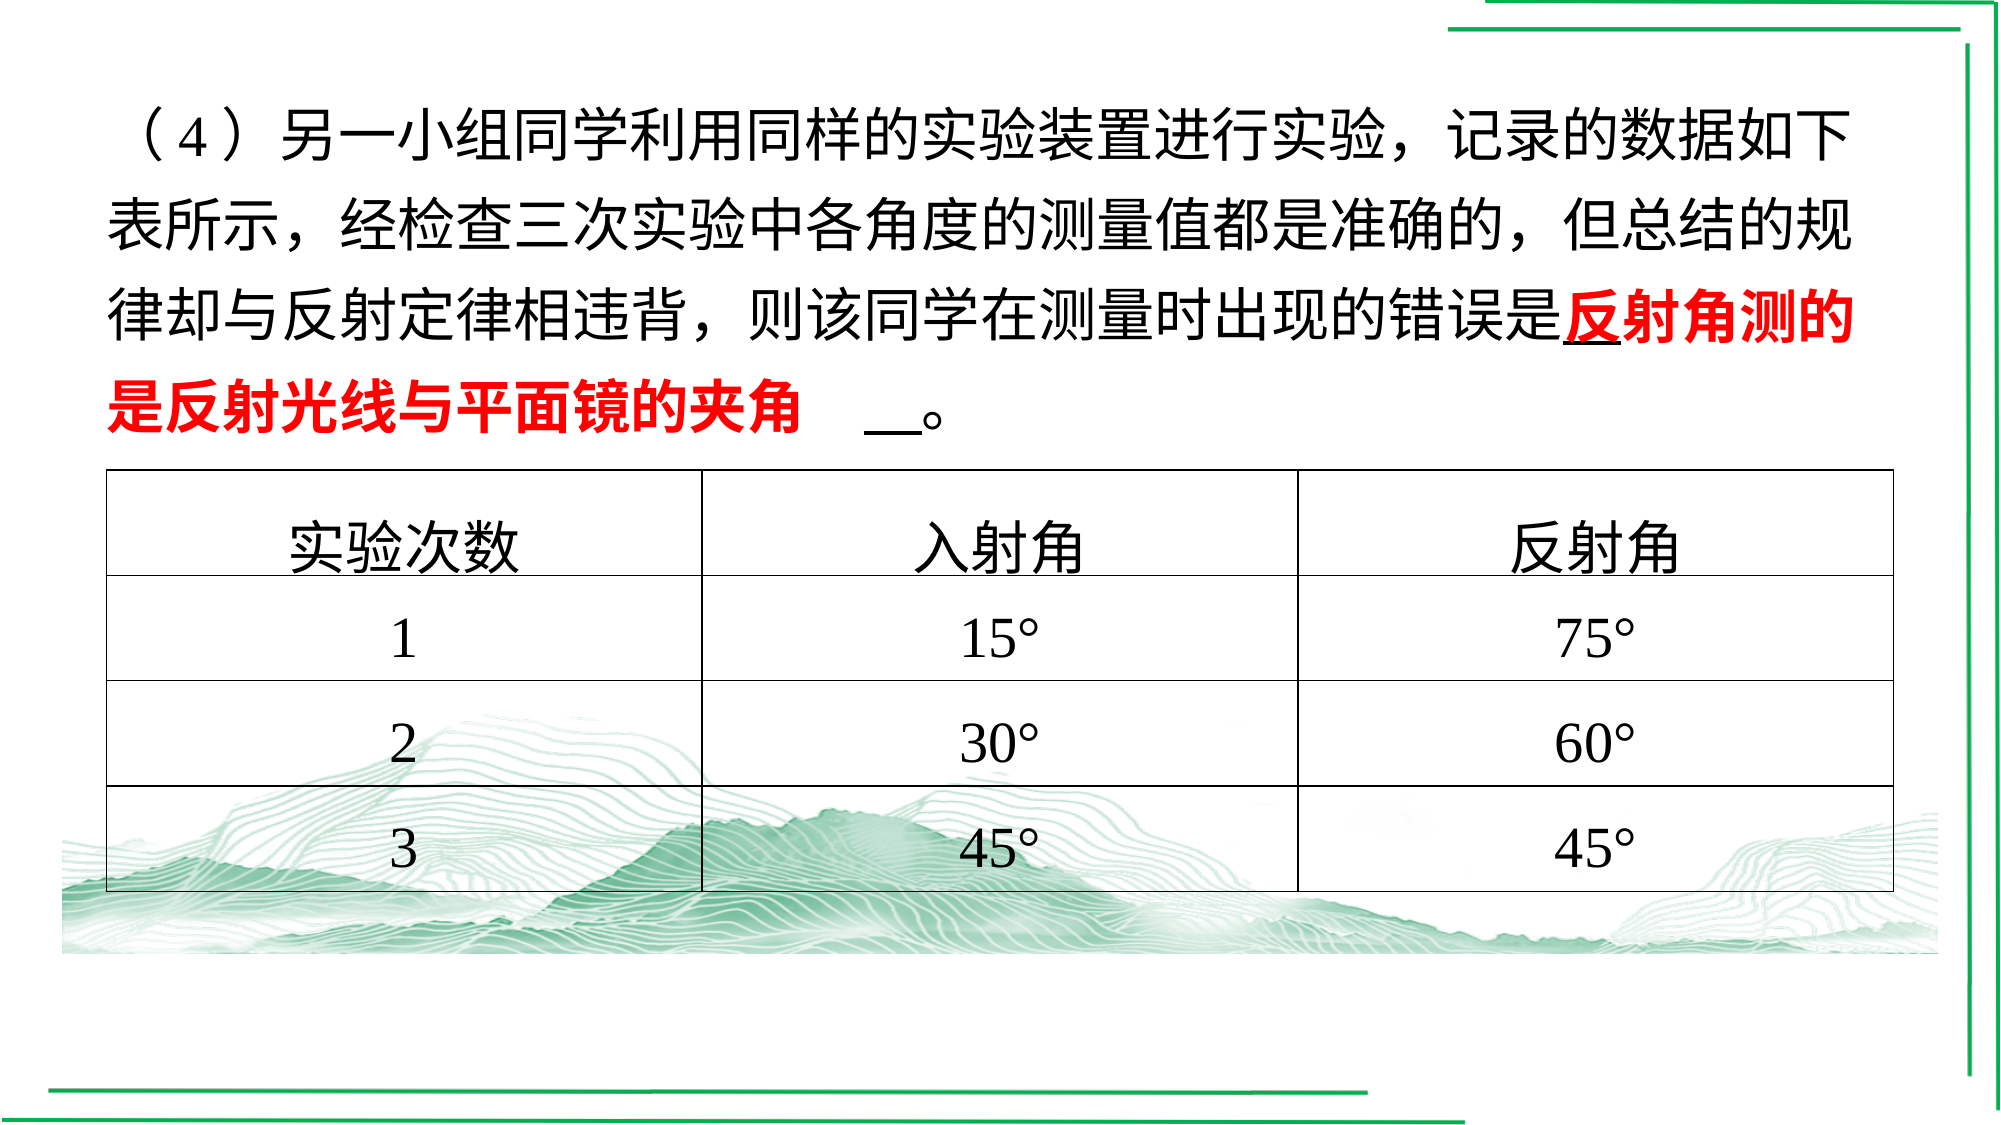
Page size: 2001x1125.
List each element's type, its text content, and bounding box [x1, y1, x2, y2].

text_box （4）另一小组同学利用同样的实验装置进行实验，记录的数据如下表所示，经检查三次实验中各角度的测量值都是准确的，但总结的规律却与反射定律相违背，则该同学在测量时出现的错误是 反射角测的是反射光线与平面镜的夹角 ⁠。 [106, 77, 1894, 439]
table_cell 2 [107, 681, 701, 785]
text_box 是反射光线与平面镜的夹角 [91, 343, 825, 441]
table_header 入射角 [703, 471, 1297, 575]
table_cell 45° [703, 787, 1297, 891]
table_cell 3 [107, 787, 701, 891]
table_cell 60° [1299, 681, 1893, 785]
table_header 反射角 [1299, 471, 1893, 575]
table_header 实验次数 [107, 471, 701, 575]
picture [0, 0, 2001, 1125]
table_cell 45° [1299, 787, 1893, 891]
table_cell 30° [703, 681, 1297, 785]
table_cell 15° [703, 576, 1297, 680]
text_box 反射角测的 [1549, 252, 1873, 359]
table_cell 1 [107, 576, 701, 680]
table_cell 75° [1299, 576, 1893, 680]
